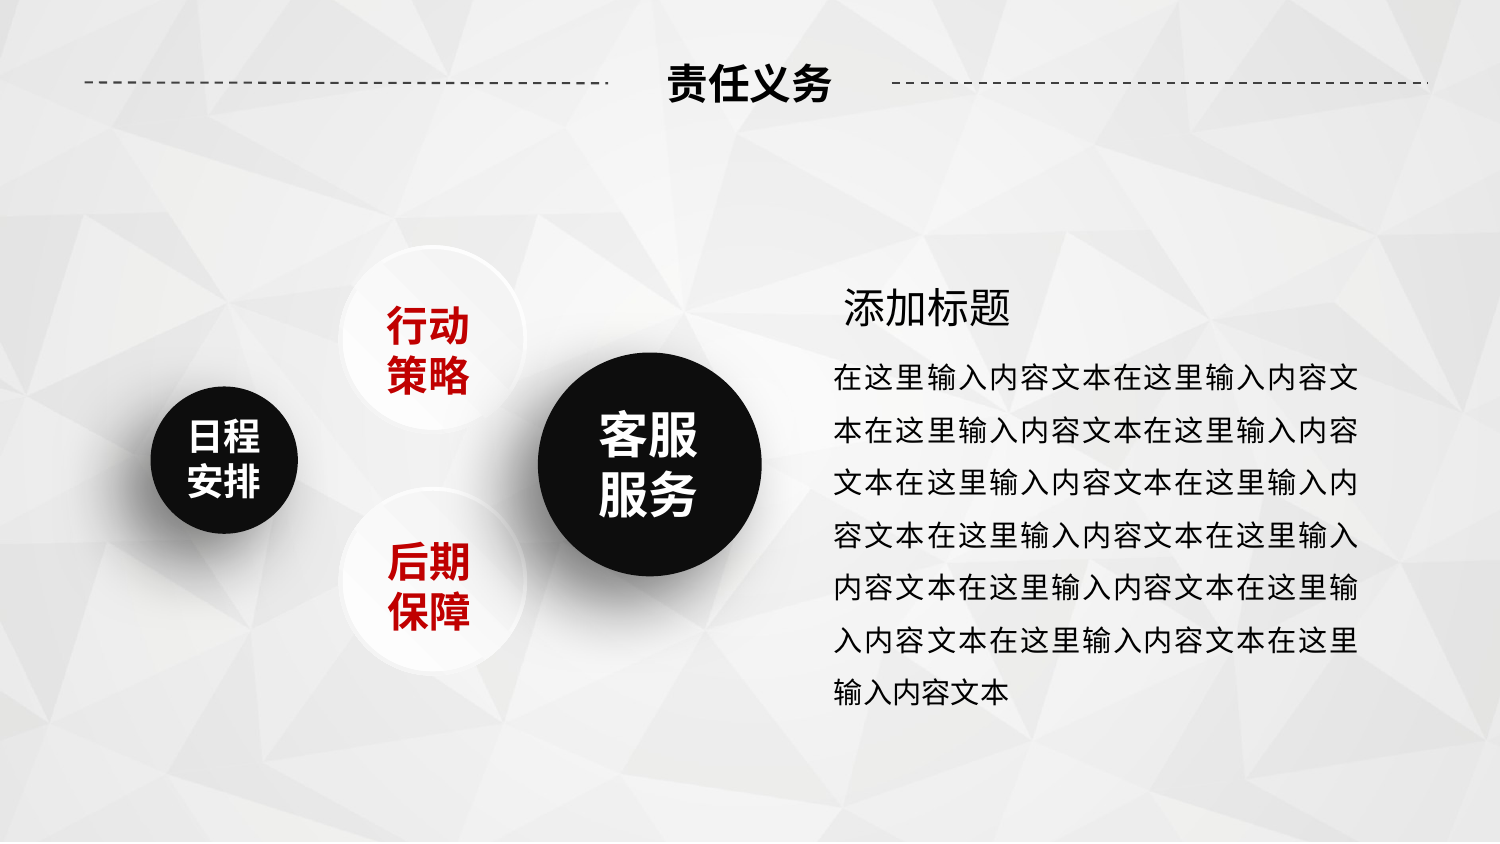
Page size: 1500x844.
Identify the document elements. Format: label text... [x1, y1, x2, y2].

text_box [338, 486, 528, 676]
text_box 在这里输入内容文本在这里输入内容文本在这里输入内容文本在这里输入内容文本在这里输入内容文本在这里输入内容文本在这里输入内容文本在这里输入内容文本在这里输入内容文本在这里输入内容文本在这里输入内容文本在这里输入内容文本 [819, 334, 1375, 717]
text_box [537, 352, 762, 577]
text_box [150, 386, 299, 535]
title 责任义务 [75, 61, 1425, 104]
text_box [338, 244, 528, 435]
picture [0, 0, 1500, 842]
text_box 添加标题 [828, 273, 1026, 334]
